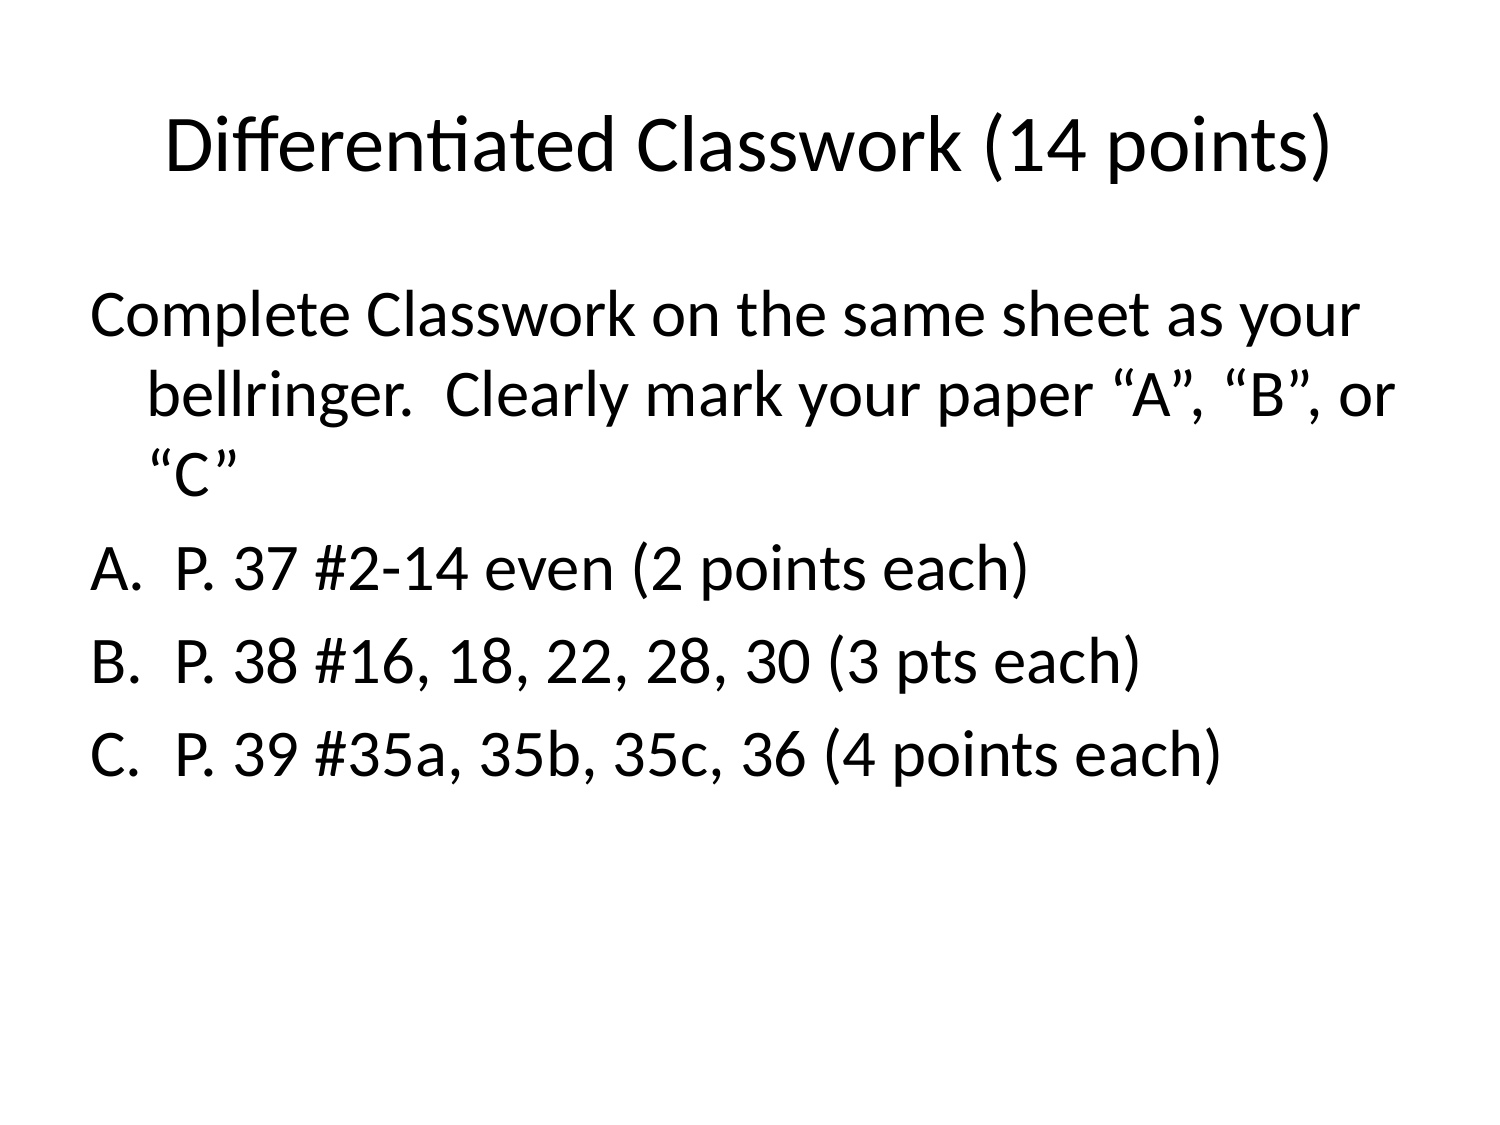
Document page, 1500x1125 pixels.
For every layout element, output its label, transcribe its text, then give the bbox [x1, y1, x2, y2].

title Differentiated Classwork (14 points) [75, 45, 1425, 233]
list Complete Classwork on the same sheet as your bellringer. Clearly mark your paper “A”, “B”, or “C” P. 37 #2-14 even (2 points each) P. 38 #16, 18, 22, 28, 30 (3 pts each) P. 39 #35a, 35b, 35c, 36 (4 points each) [75, 262, 1425, 1005]
